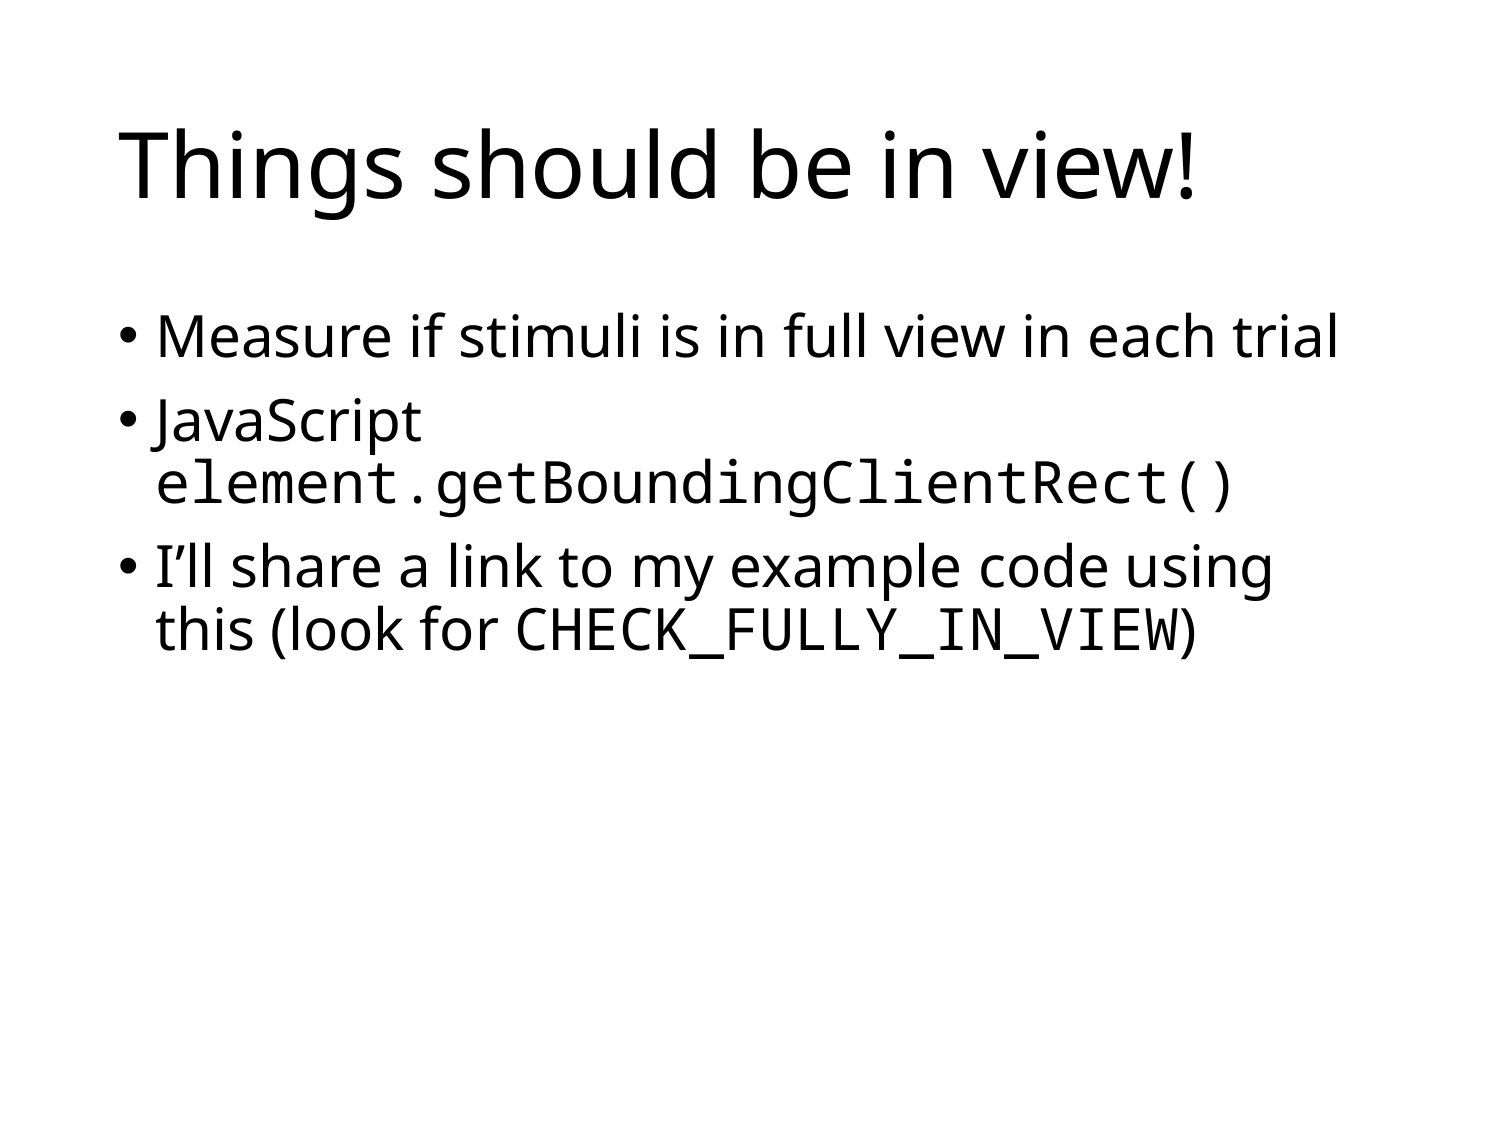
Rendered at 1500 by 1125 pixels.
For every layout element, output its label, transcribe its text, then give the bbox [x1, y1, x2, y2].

title Things should be in view! [103, 59, 1397, 278]
list Measure if stimuli is in full view in each trial JavaScript element.getBoundingClientRect() I’ll share a link to my example code using this (look for CHECK_FULLY_IN_VIEW) [103, 299, 1397, 1014]
